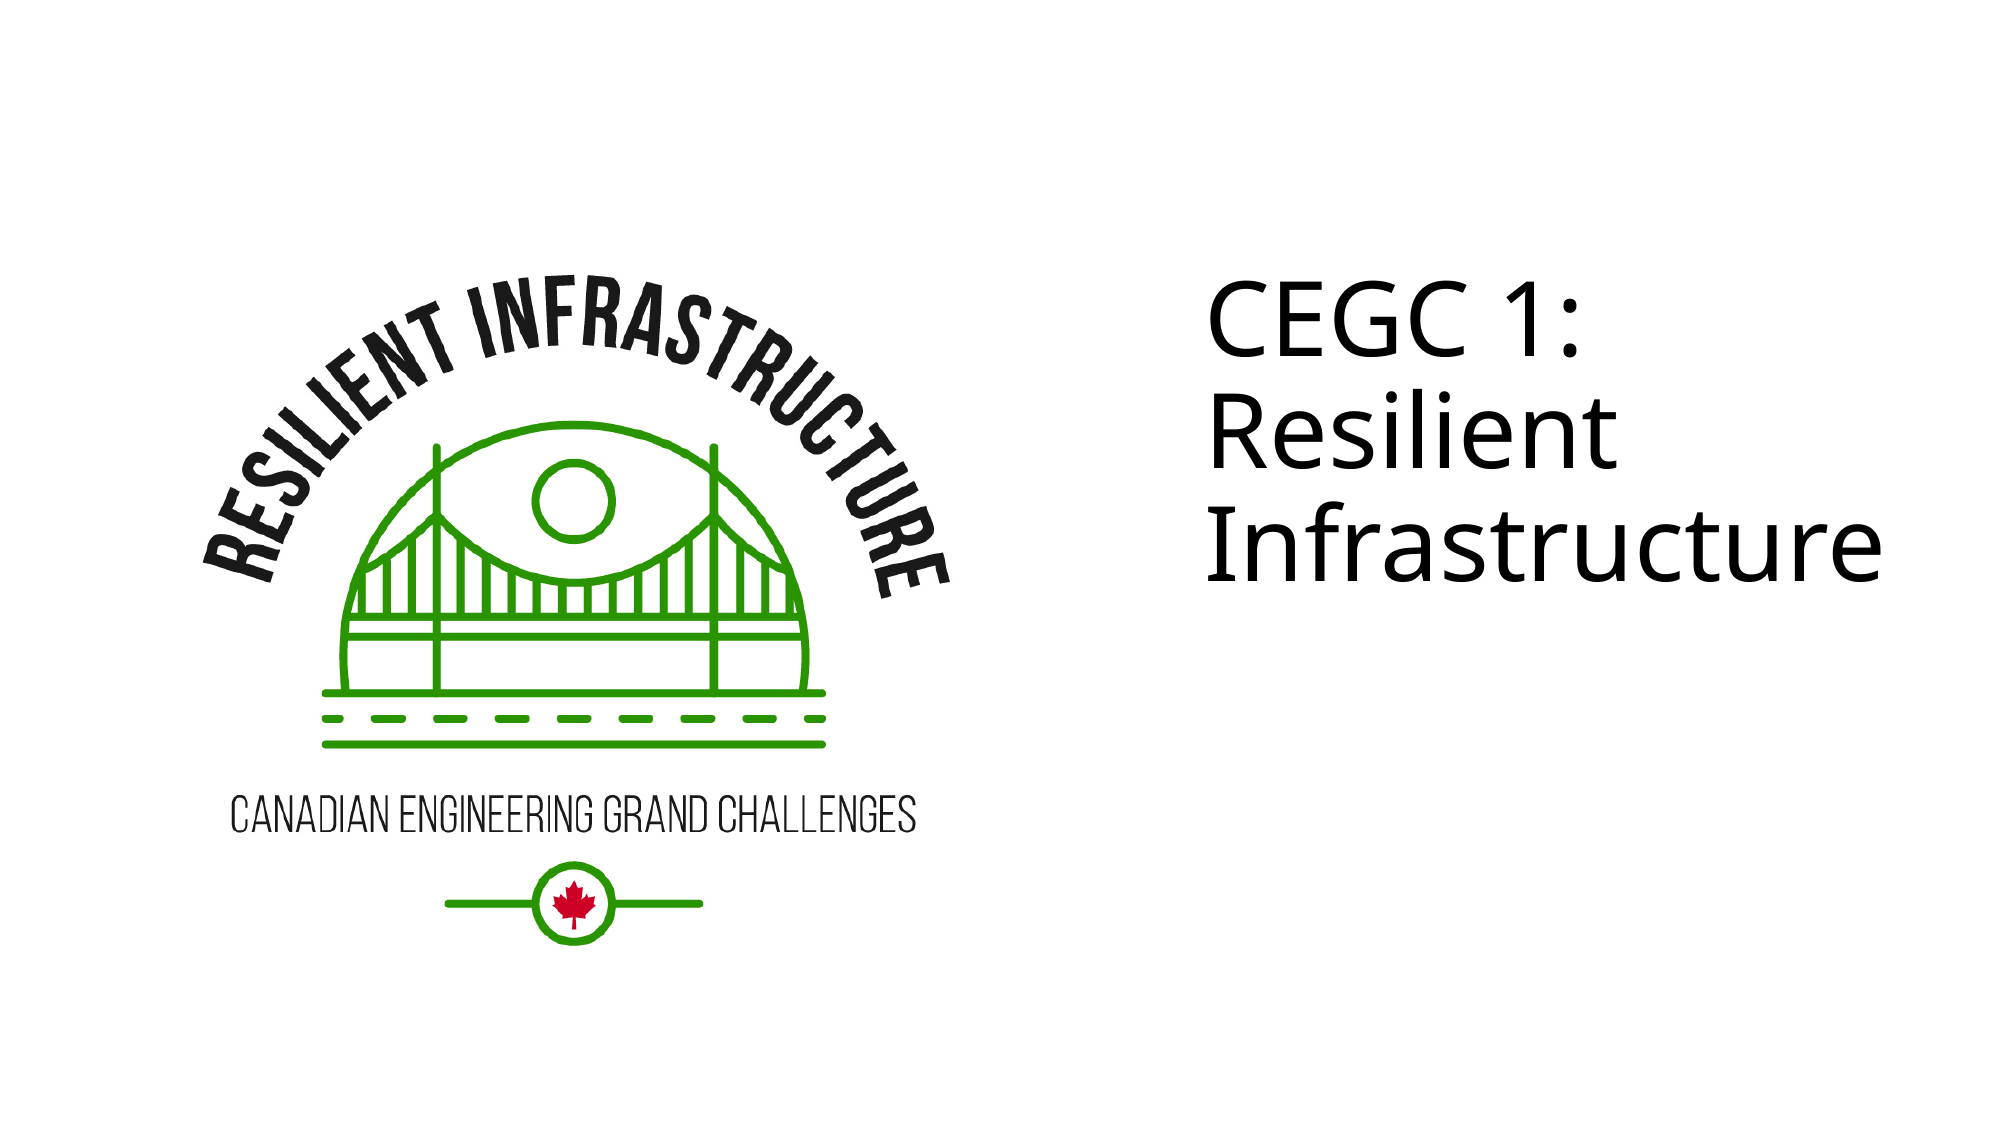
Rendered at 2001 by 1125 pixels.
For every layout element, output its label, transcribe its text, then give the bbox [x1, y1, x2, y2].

picture [0, 48, 1153, 1125]
title CEGC 1: Resilient Infrastructure [1189, 258, 2000, 612]
